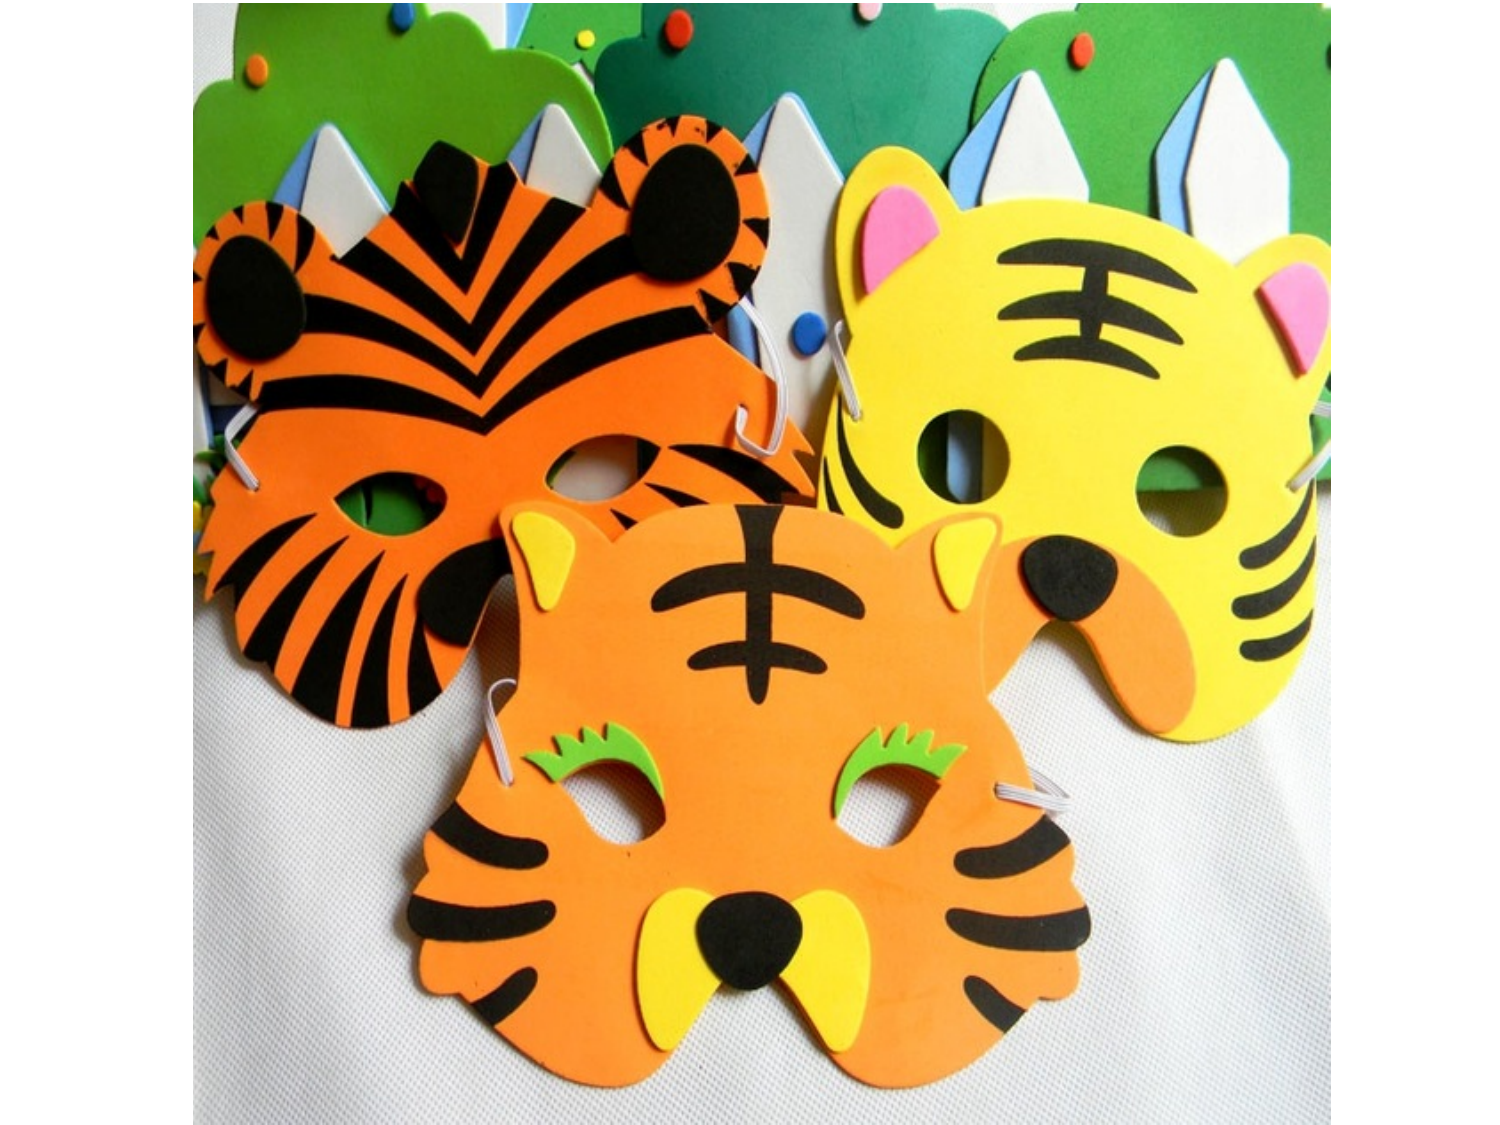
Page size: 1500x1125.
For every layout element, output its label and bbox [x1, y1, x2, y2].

picture [192, 3, 1331, 1125]
